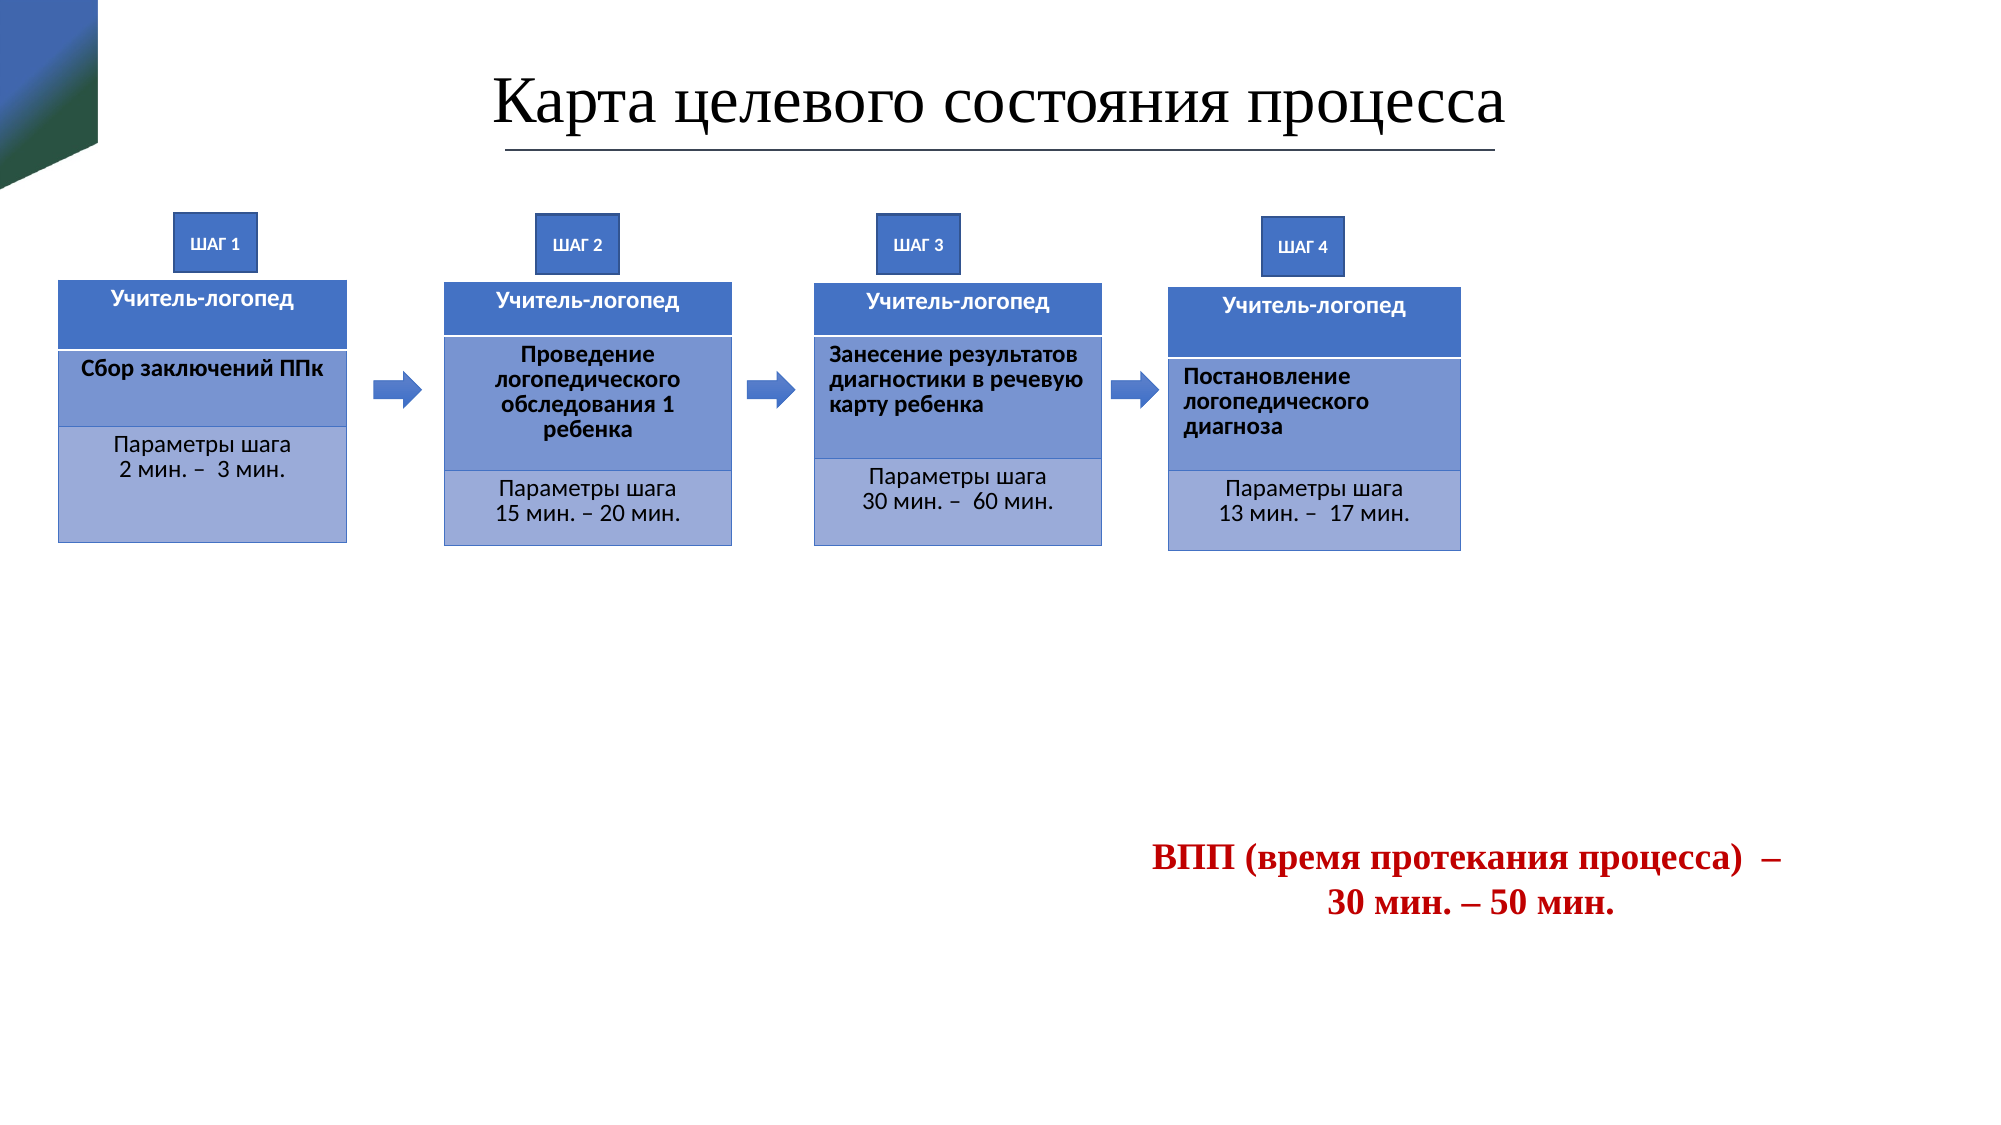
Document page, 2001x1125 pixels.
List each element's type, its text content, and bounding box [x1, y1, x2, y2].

text_box [0, 171, 1802, 547]
table_cell Параметры шага 13 мин. – 17 мин. [1169, 471, 1460, 550]
text_box ШАГ 1 [173, 212, 258, 273]
table_cell Параметры шага 30 мин. – 60 мин. [815, 459, 1101, 545]
picture [0, 0, 98, 191]
table_header Учитель-логопед [445, 283, 731, 335]
table_cell Параметры шага 15 мин. – 20 мин. [445, 471, 731, 545]
table_cell Параметры шага 2 мин. – 3 мин. [59, 427, 346, 542]
table_header Учитель-логопед [815, 284, 1101, 335]
text_box ШАГ 3 [876, 213, 961, 275]
text_box ШАГ 2 [535, 213, 620, 275]
table_cell Занесение результатов диагностики в речевую карту ребенка [815, 337, 1101, 458]
text_box [373, 370, 423, 409]
table_cell Проведение логопедического обследования 1 ребенка [445, 337, 731, 470]
text_box ВПП (время протекания процесса) – 30 мин. – 50 мин. [1117, 824, 1826, 930]
table_cell Сбор заключений ППк [59, 351, 346, 426]
text_box ШАГ 4 [1261, 216, 1345, 277]
table_header Учитель-логопед [59, 281, 346, 349]
text_box Карта целевого состояния процесса [131, 48, 1869, 204]
table_cell Постановление логопедического диагноза [1169, 359, 1460, 470]
text_box [1110, 370, 1160, 409]
table_header Учитель-логопед [1169, 288, 1460, 357]
text_box [746, 370, 796, 409]
